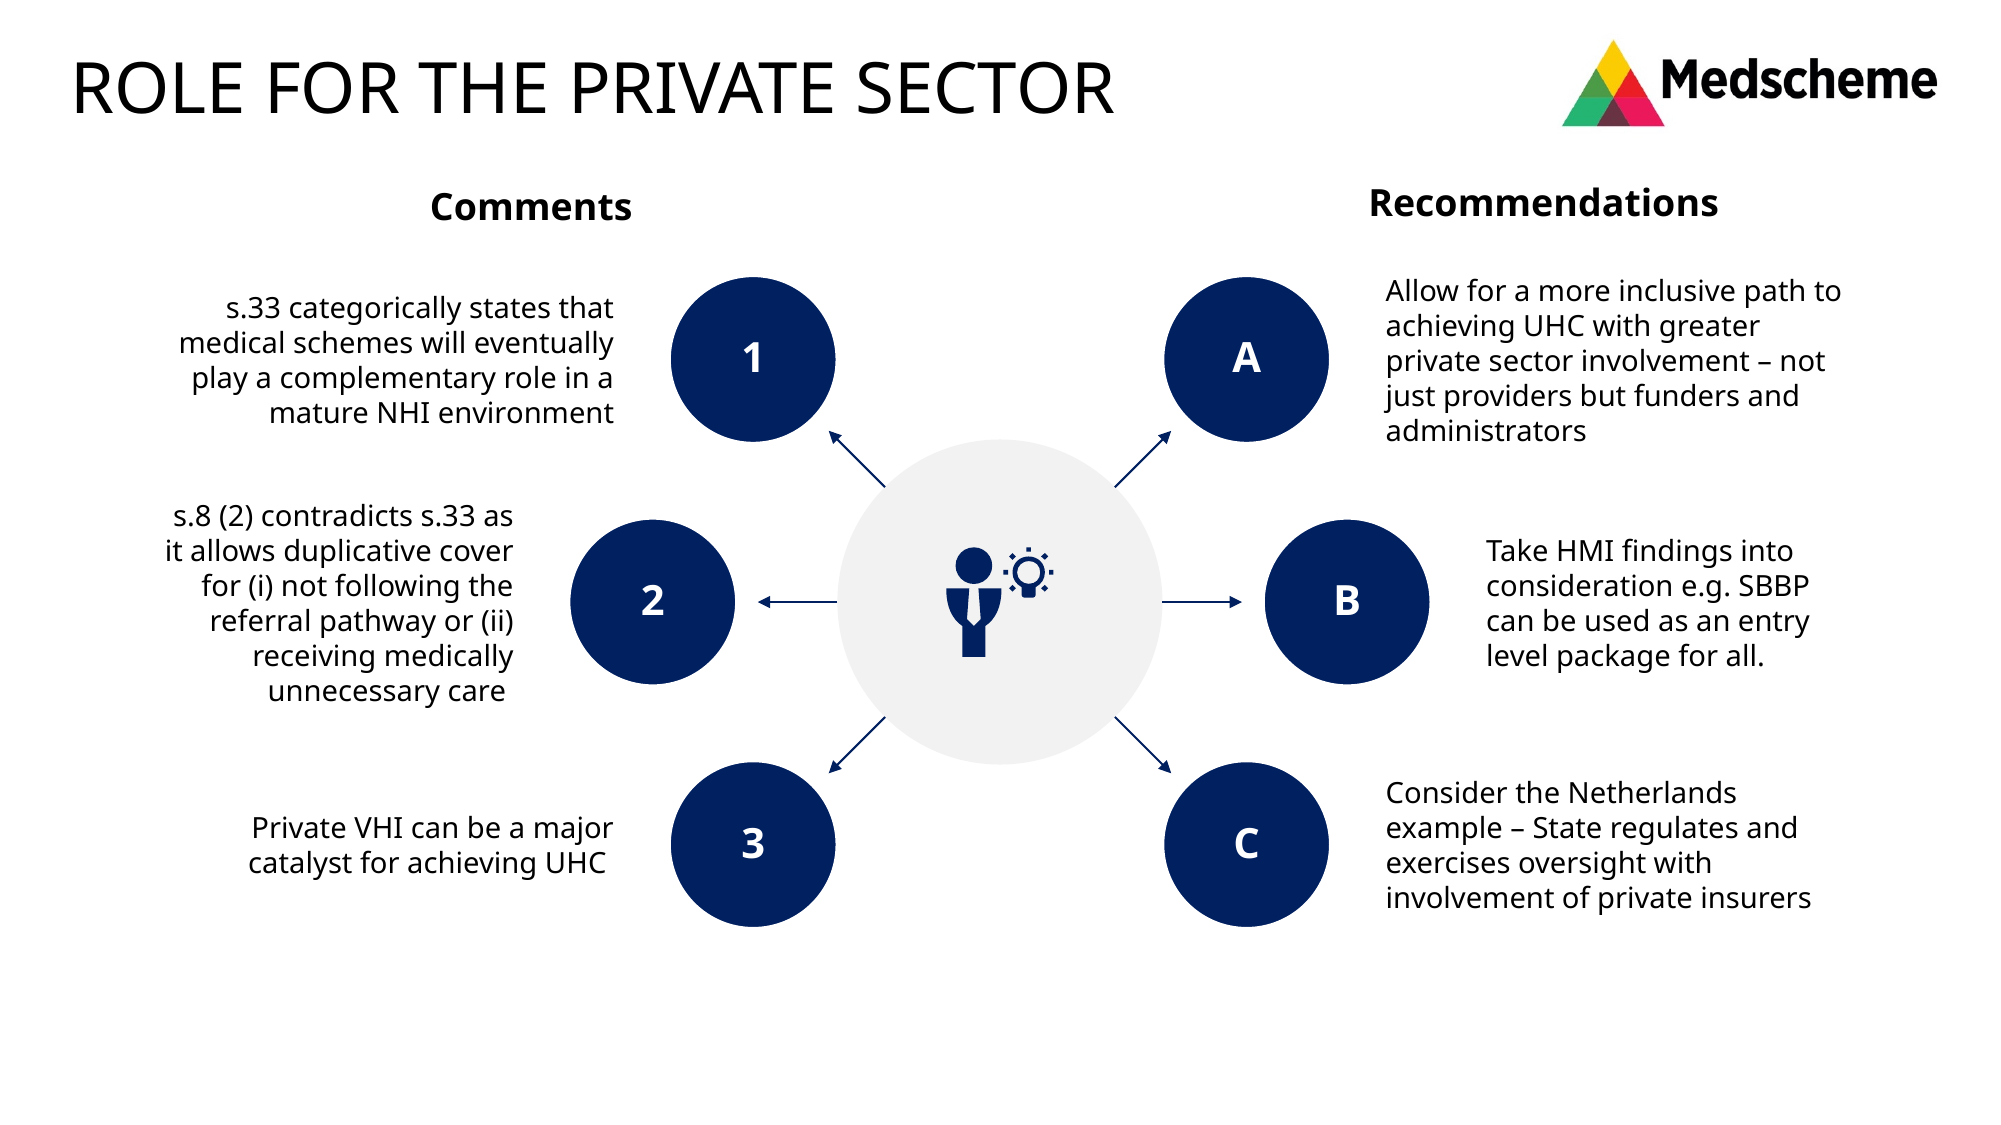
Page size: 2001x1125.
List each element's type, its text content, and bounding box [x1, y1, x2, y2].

picture [1557, 29, 1952, 139]
text_box Take HMI findings into consideration e.g. SBBP can be used as an entry level package for all. [1486, 514, 1850, 690]
text_box Comments [415, 175, 648, 236]
text_box Recommendations [1353, 171, 1734, 232]
text_box s.8 (2) contradicts s.33 as it allows duplicative cover for (i) not following the referral pathway or (ii) receiving medically unnecessary care [149, 479, 514, 725]
text_box B [1262, 517, 1432, 687]
text_box ROLE FOR THE PRIVATE SECTOR [70, 42, 1544, 128]
text_box 2 [568, 517, 738, 687]
text_box [1114, 430, 1172, 488]
text_box [828, 716, 886, 774]
text_box s.33 categorically states that medical schemes will eventually play a complementary role in a mature NHI environment [149, 271, 615, 448]
text_box [1162, 595, 1243, 609]
text_box Consider the Netherlands example – State regulates and exercises oversight with involvement of private insurers [1385, 757, 1850, 933]
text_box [946, 547, 1054, 657]
text_box C [1162, 760, 1332, 930]
text_box [1114, 716, 1172, 774]
text_box [836, 438, 1164, 766]
text_box 3 [668, 760, 838, 930]
text_box [757, 595, 838, 609]
text_box Private VHI can be a major catalyst for achieving UHC [149, 791, 615, 898]
text_box Allow for a more inclusive path to achieving UHC with greater private sector involvement – not just providers but funders and administrators [1385, 254, 1850, 465]
text_box 1 [668, 275, 838, 444]
text_box [828, 430, 886, 488]
text_box A [1162, 275, 1332, 444]
